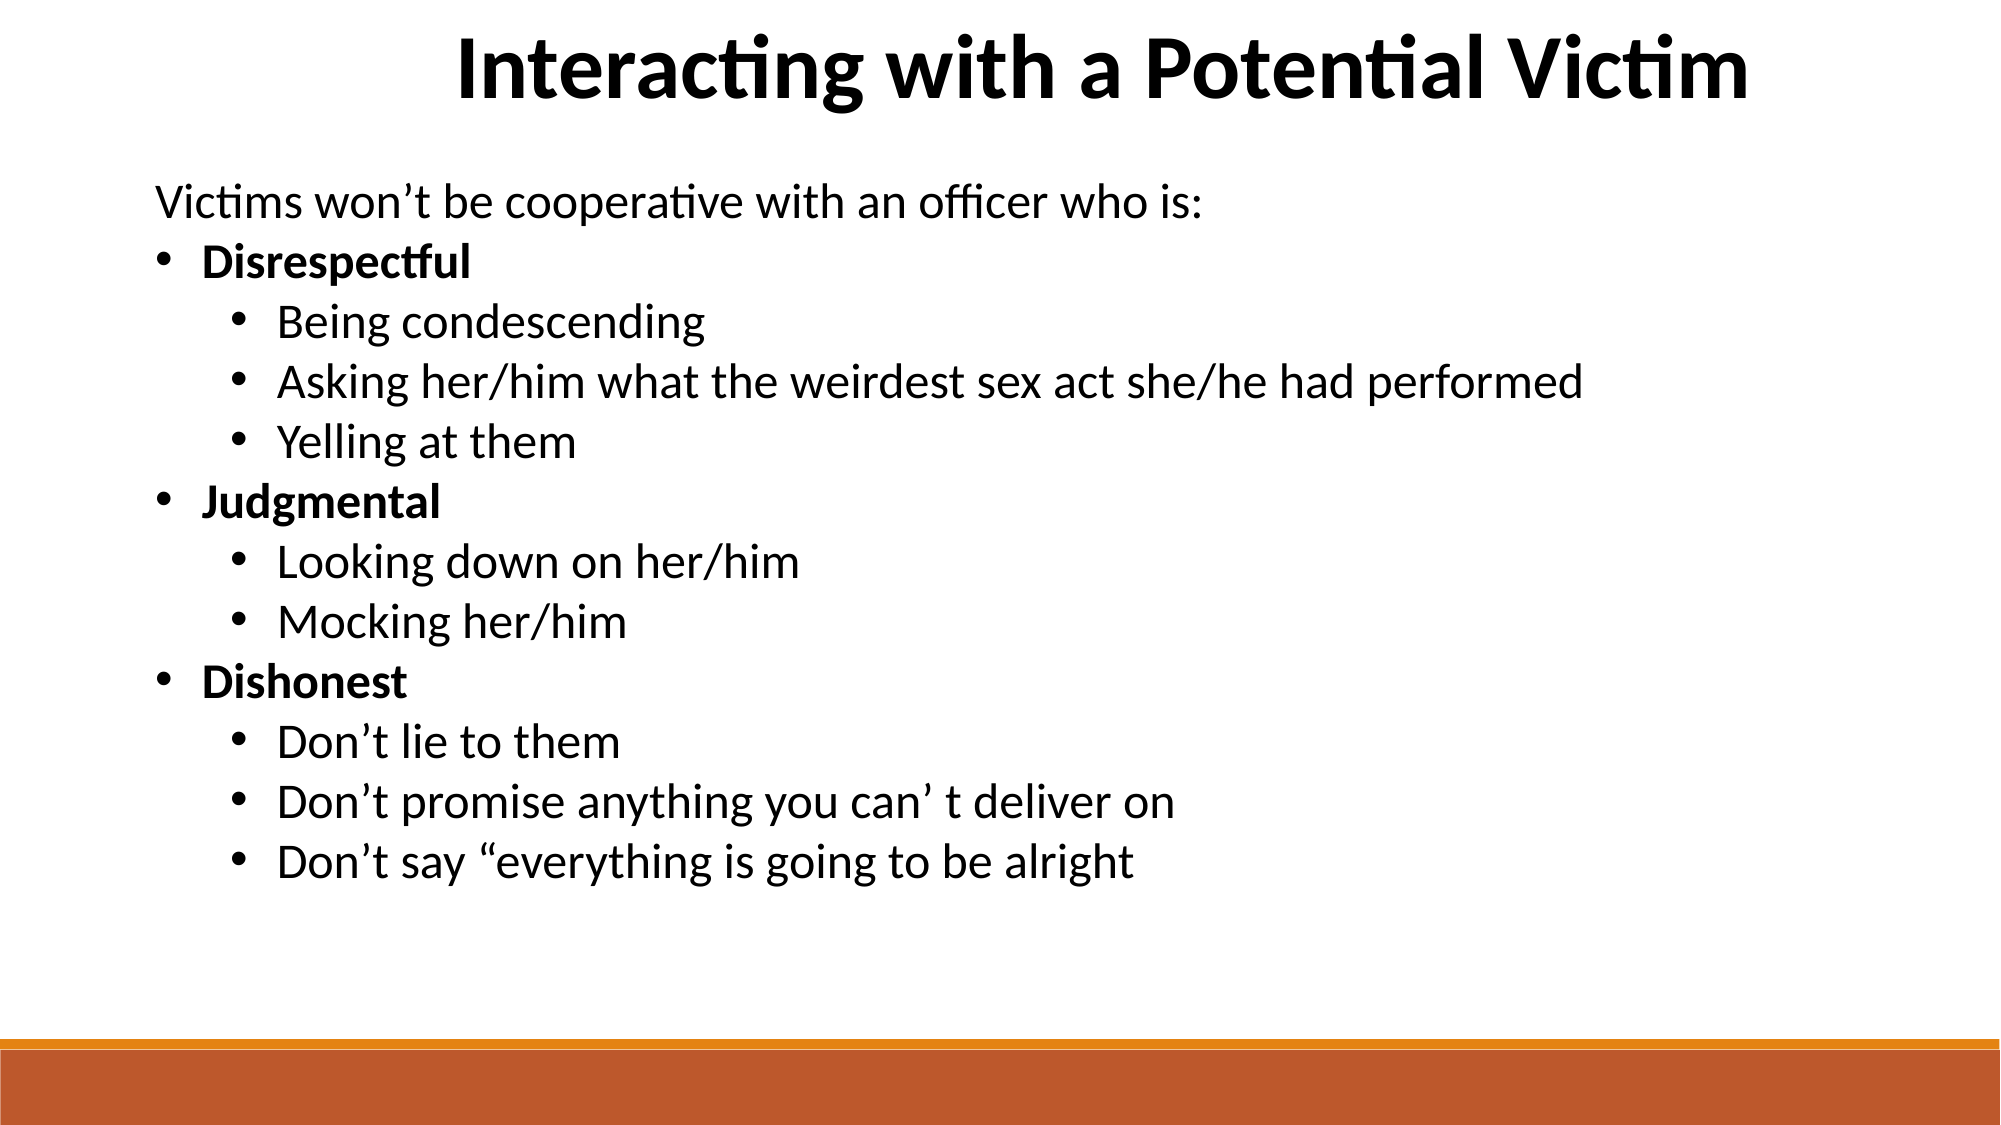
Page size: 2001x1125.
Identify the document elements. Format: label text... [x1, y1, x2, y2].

text_box Interacting with a Potential Victim [440, 0, 1768, 125]
text_box Victims won’t be cooperative with an officer who is: Disrespectful Being condescending Asking her/him what the weirdest sex act she/he had performed Yelling at them Judgmental Looking down on her/him Mocking her/him Dishonest Don’t lie to them Don’t promise anything you can’ t deliver on Don’t say “everything is going to be alright [140, 161, 1868, 896]
